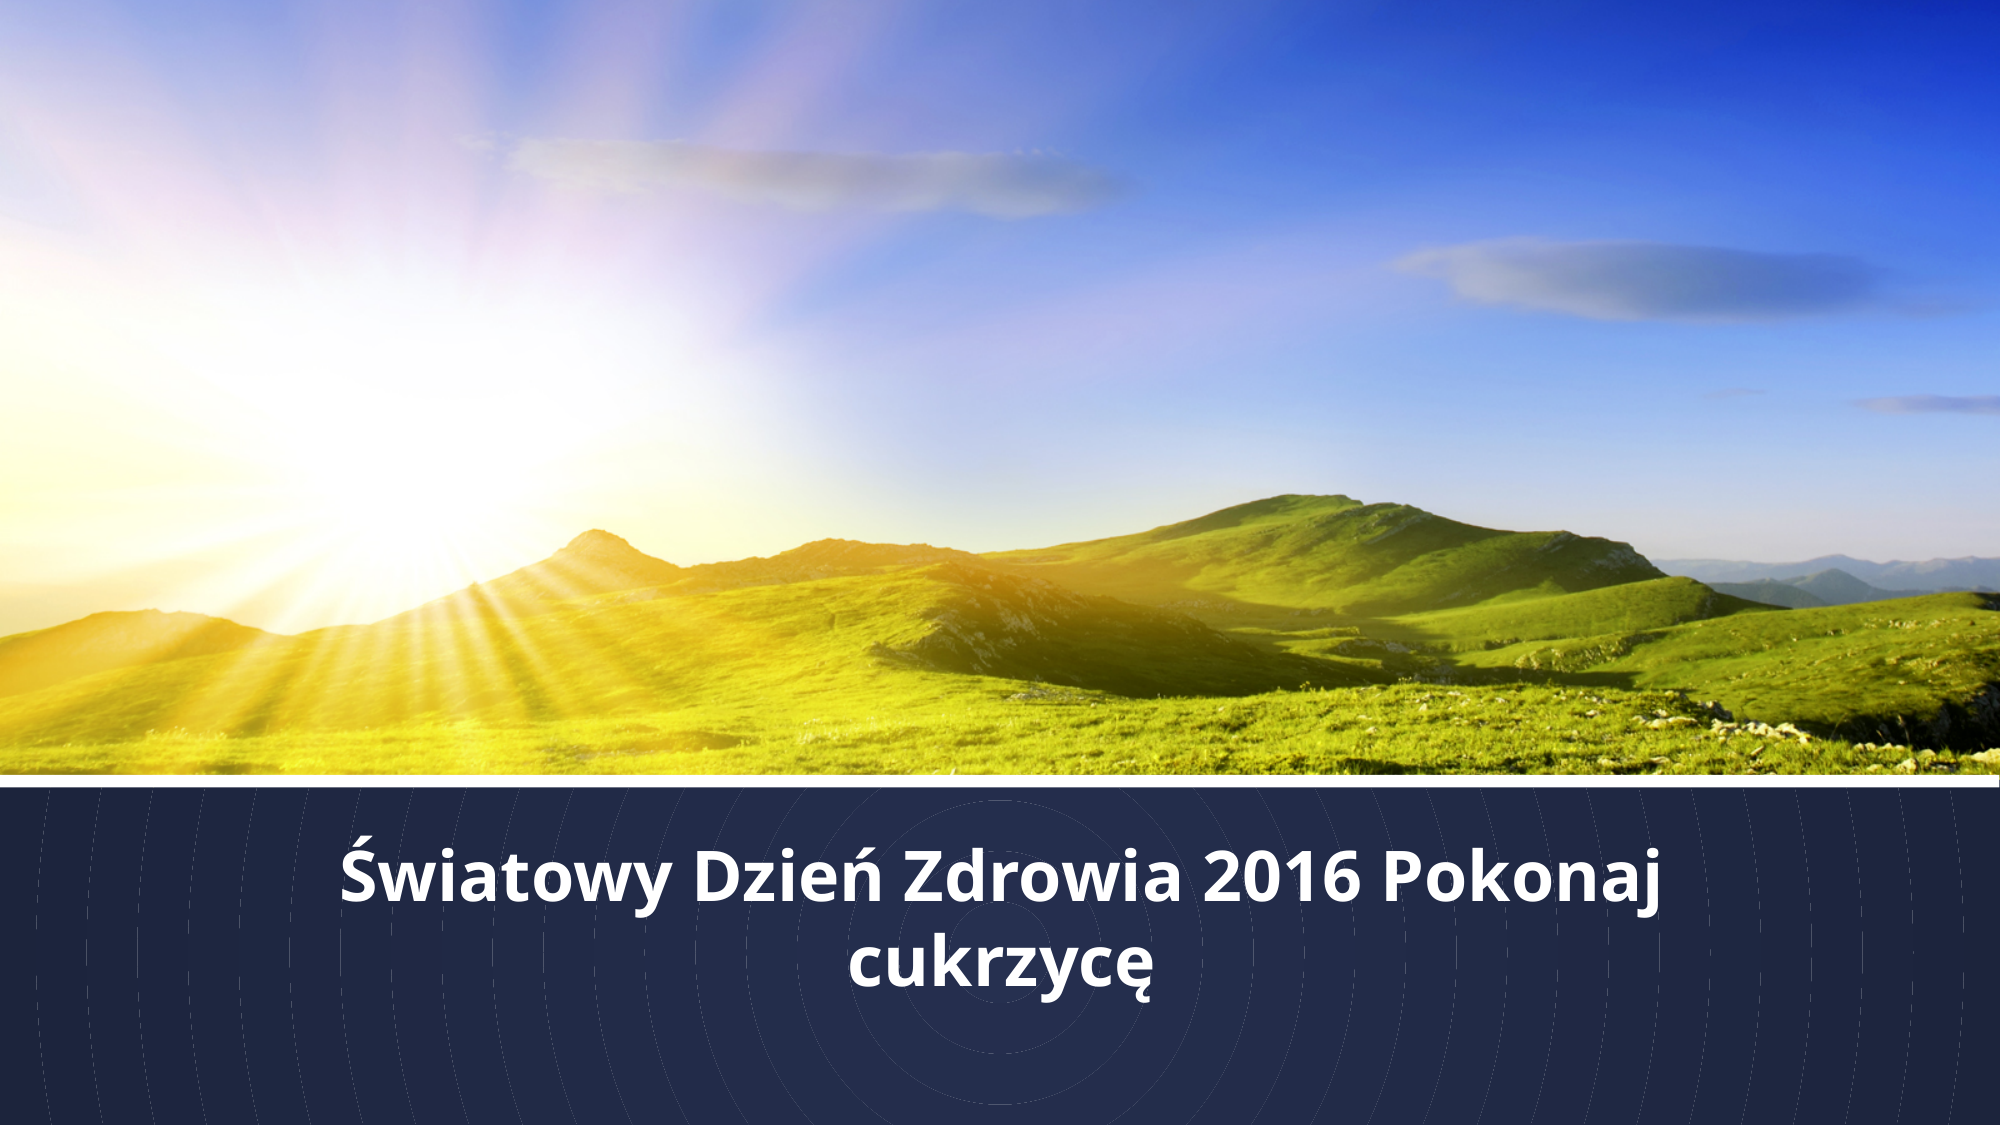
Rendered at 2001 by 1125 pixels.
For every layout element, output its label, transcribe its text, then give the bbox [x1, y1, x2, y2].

picture [0, 0, 2000, 774]
title Światowy Dzień Zdrowia 2016 Pokonaj cukrzycę [252, 823, 1753, 1012]
